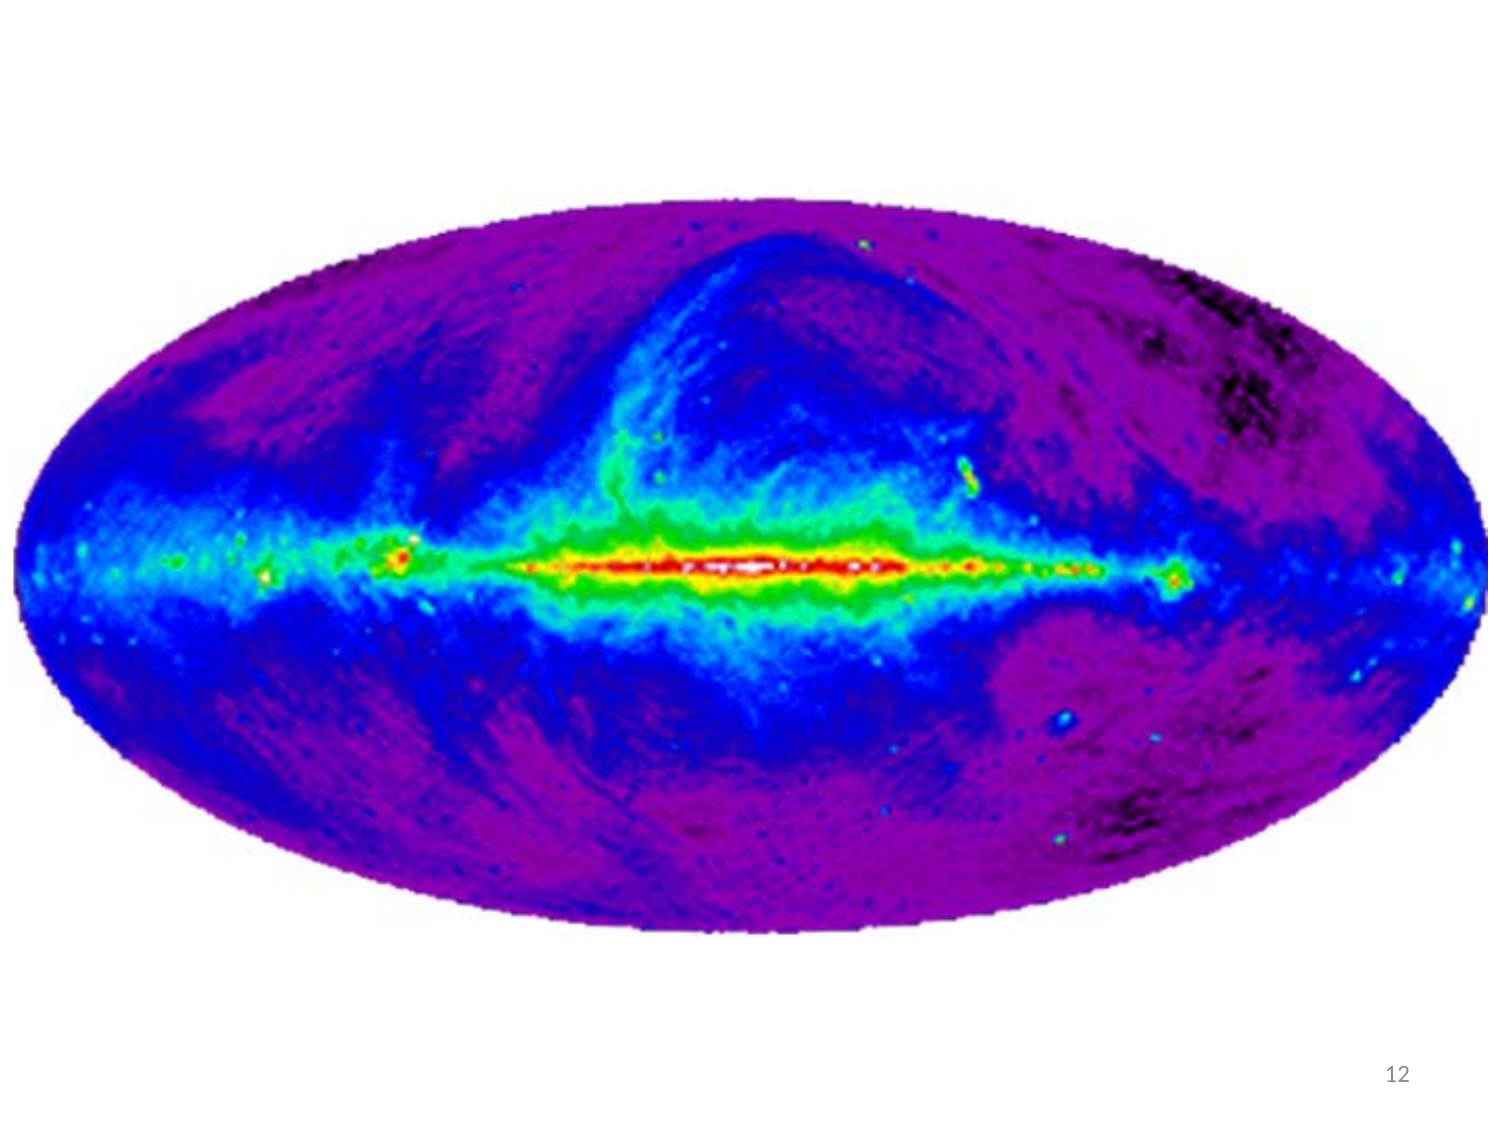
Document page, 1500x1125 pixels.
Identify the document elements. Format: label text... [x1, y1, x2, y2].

picture [12, 188, 1488, 937]
slide_number 12 [1074, 1042, 1425, 1103]
